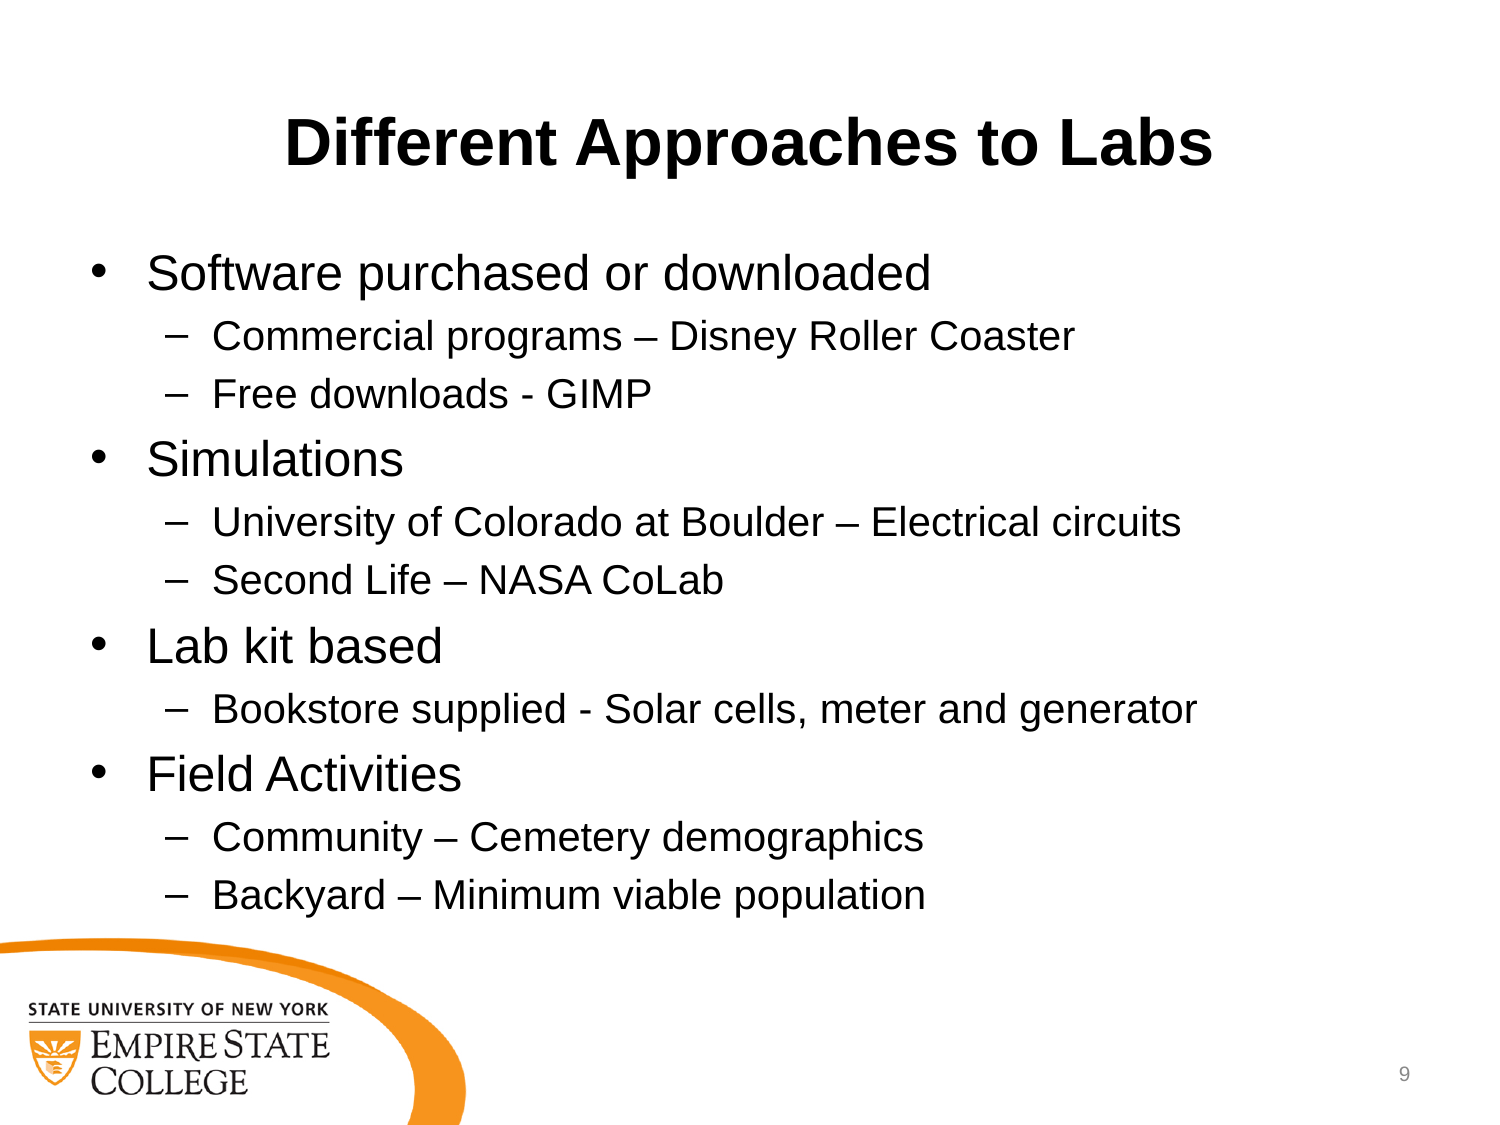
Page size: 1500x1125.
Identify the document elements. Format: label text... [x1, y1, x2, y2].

picture [0, 930, 474, 1125]
text_box 9 [1074, 1042, 1425, 1103]
title Different Approaches to Labs [74, 44, 1426, 232]
list Software purchased or downloaded Commercial programs – Disney Roller Coaster Free downloads - GIMP Simulations University of Colorado at Boulder – Electrical circuits Second Life – NASA CoLab Lab kit based Bookstore supplied - Solar cells, meter and generator Field Activities Community – Cemetery demographics Backyard – Minimum viable population [74, 232, 1426, 929]
